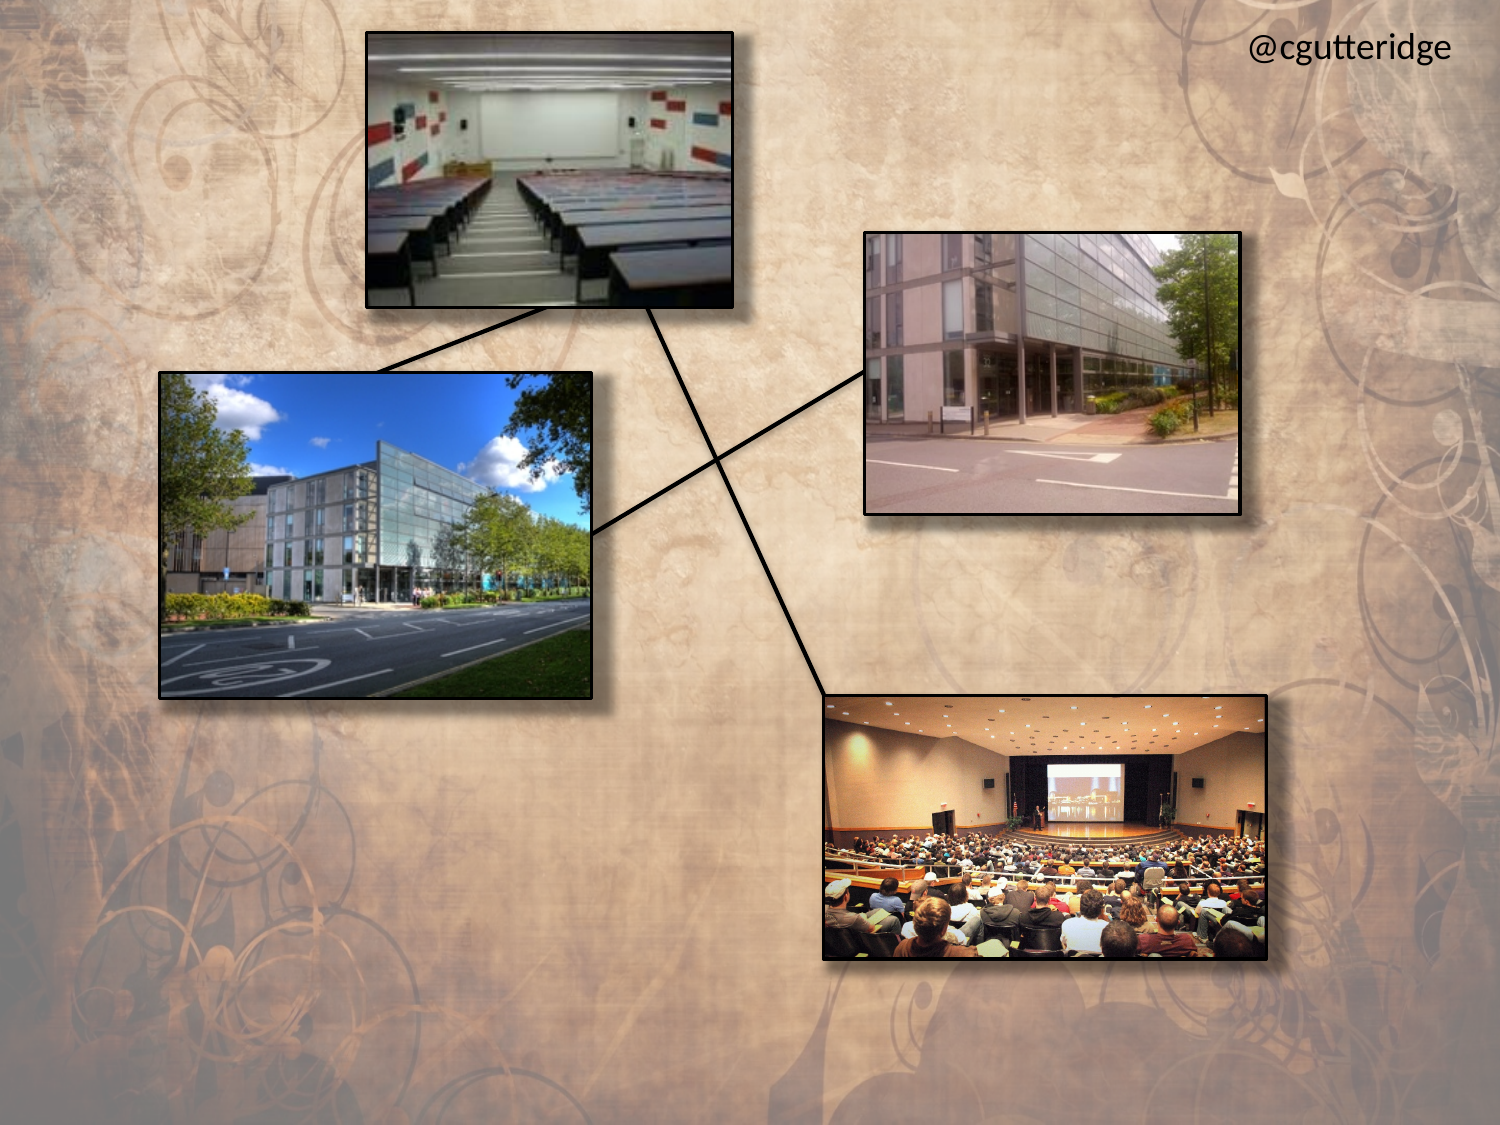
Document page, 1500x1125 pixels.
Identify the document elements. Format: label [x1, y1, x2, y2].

picture [368, 33, 732, 307]
picture [824, 696, 1265, 958]
text_box [539, 411, 932, 591]
text_box [428, 313, 497, 371]
text_box [589, 370, 860, 410]
picture [160, 373, 591, 698]
picture [865, 233, 1239, 514]
